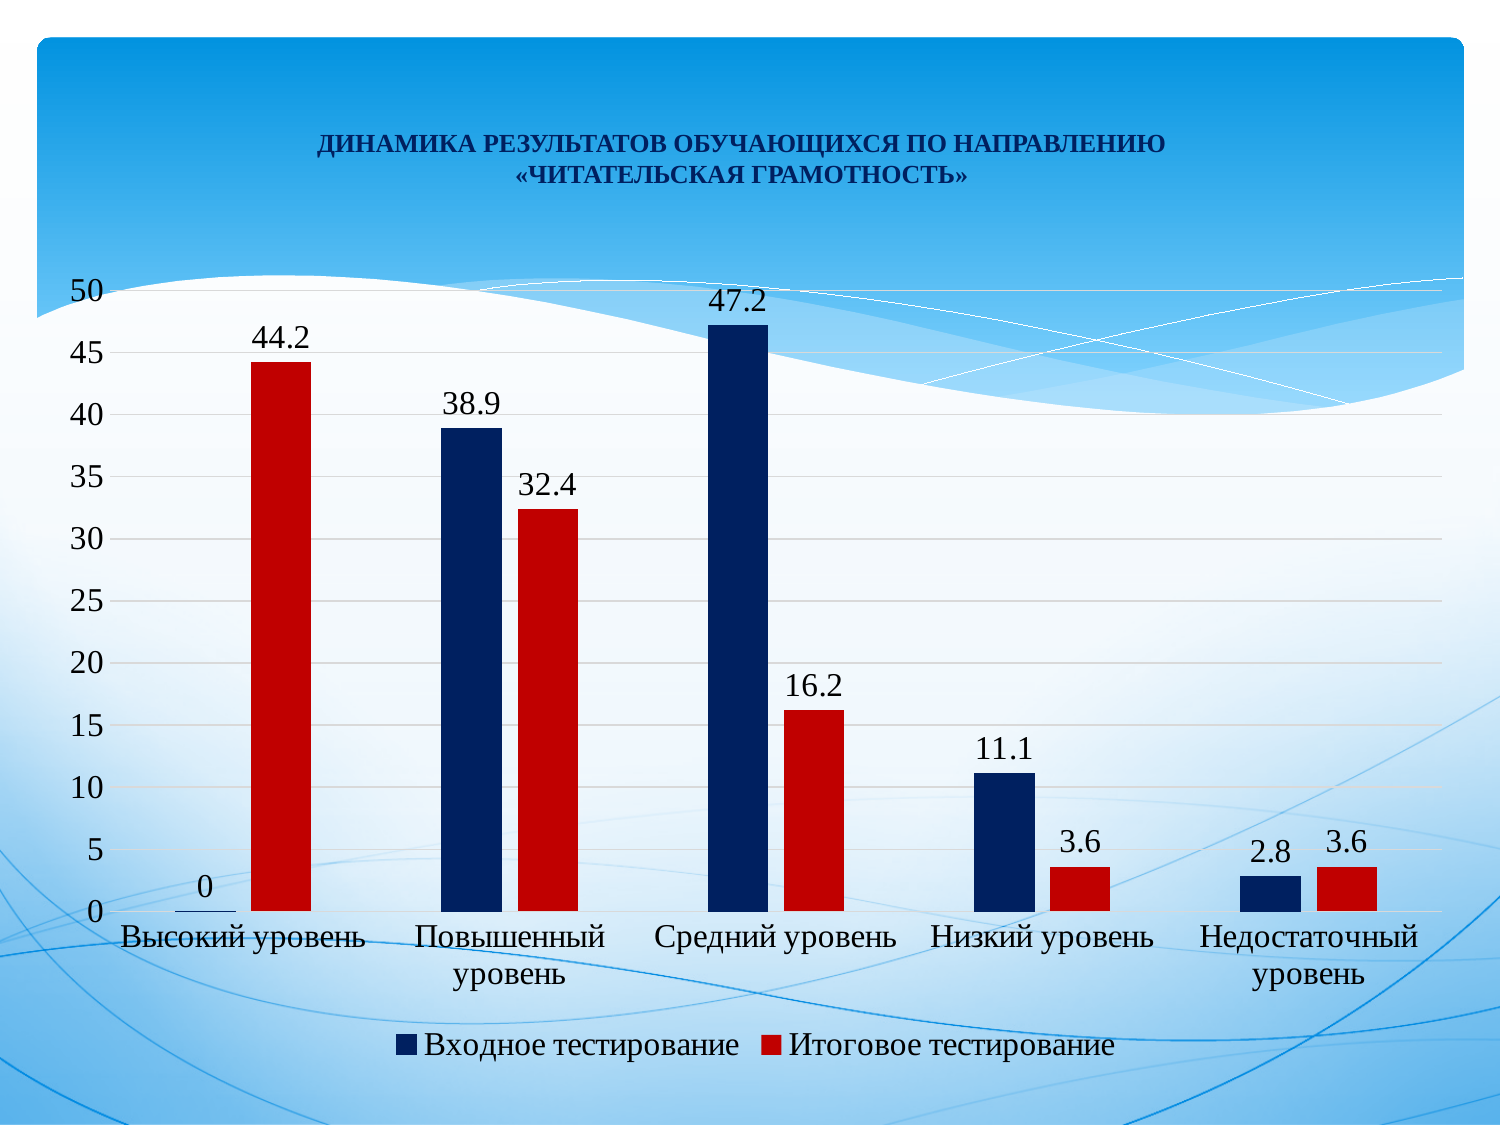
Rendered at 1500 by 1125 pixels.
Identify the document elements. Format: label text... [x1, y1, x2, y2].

title Динамика результатов обучающихся по направлению «Читательская грамотность» [64, 55, 1425, 220]
chart [41, 255, 1471, 1071]
